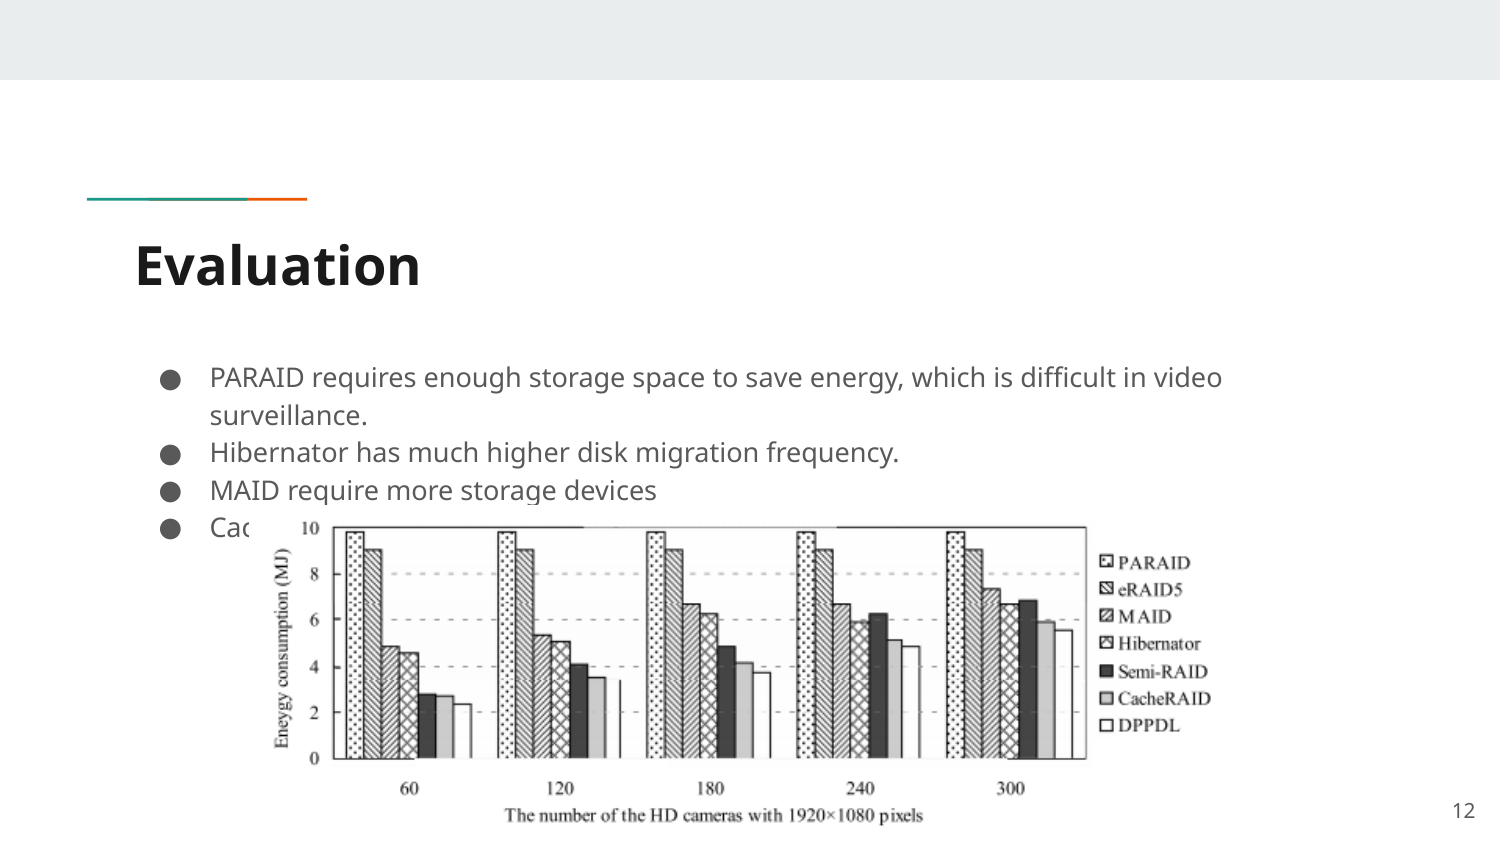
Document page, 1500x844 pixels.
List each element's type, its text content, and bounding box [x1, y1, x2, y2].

title Evaluation [119, 216, 1381, 305]
picture [249, 505, 1251, 833]
slide_number ‹#› [1400, 779, 1491, 844]
list PARAID requires enough storage space to save energy, which is difficult in video surveillance. Hibernator has much higher disk migration frequency. MAID require more storage devices CacheRAID is second energy efficient after DPPDL, but higher cost on SSDs. [119, 341, 1381, 501]
